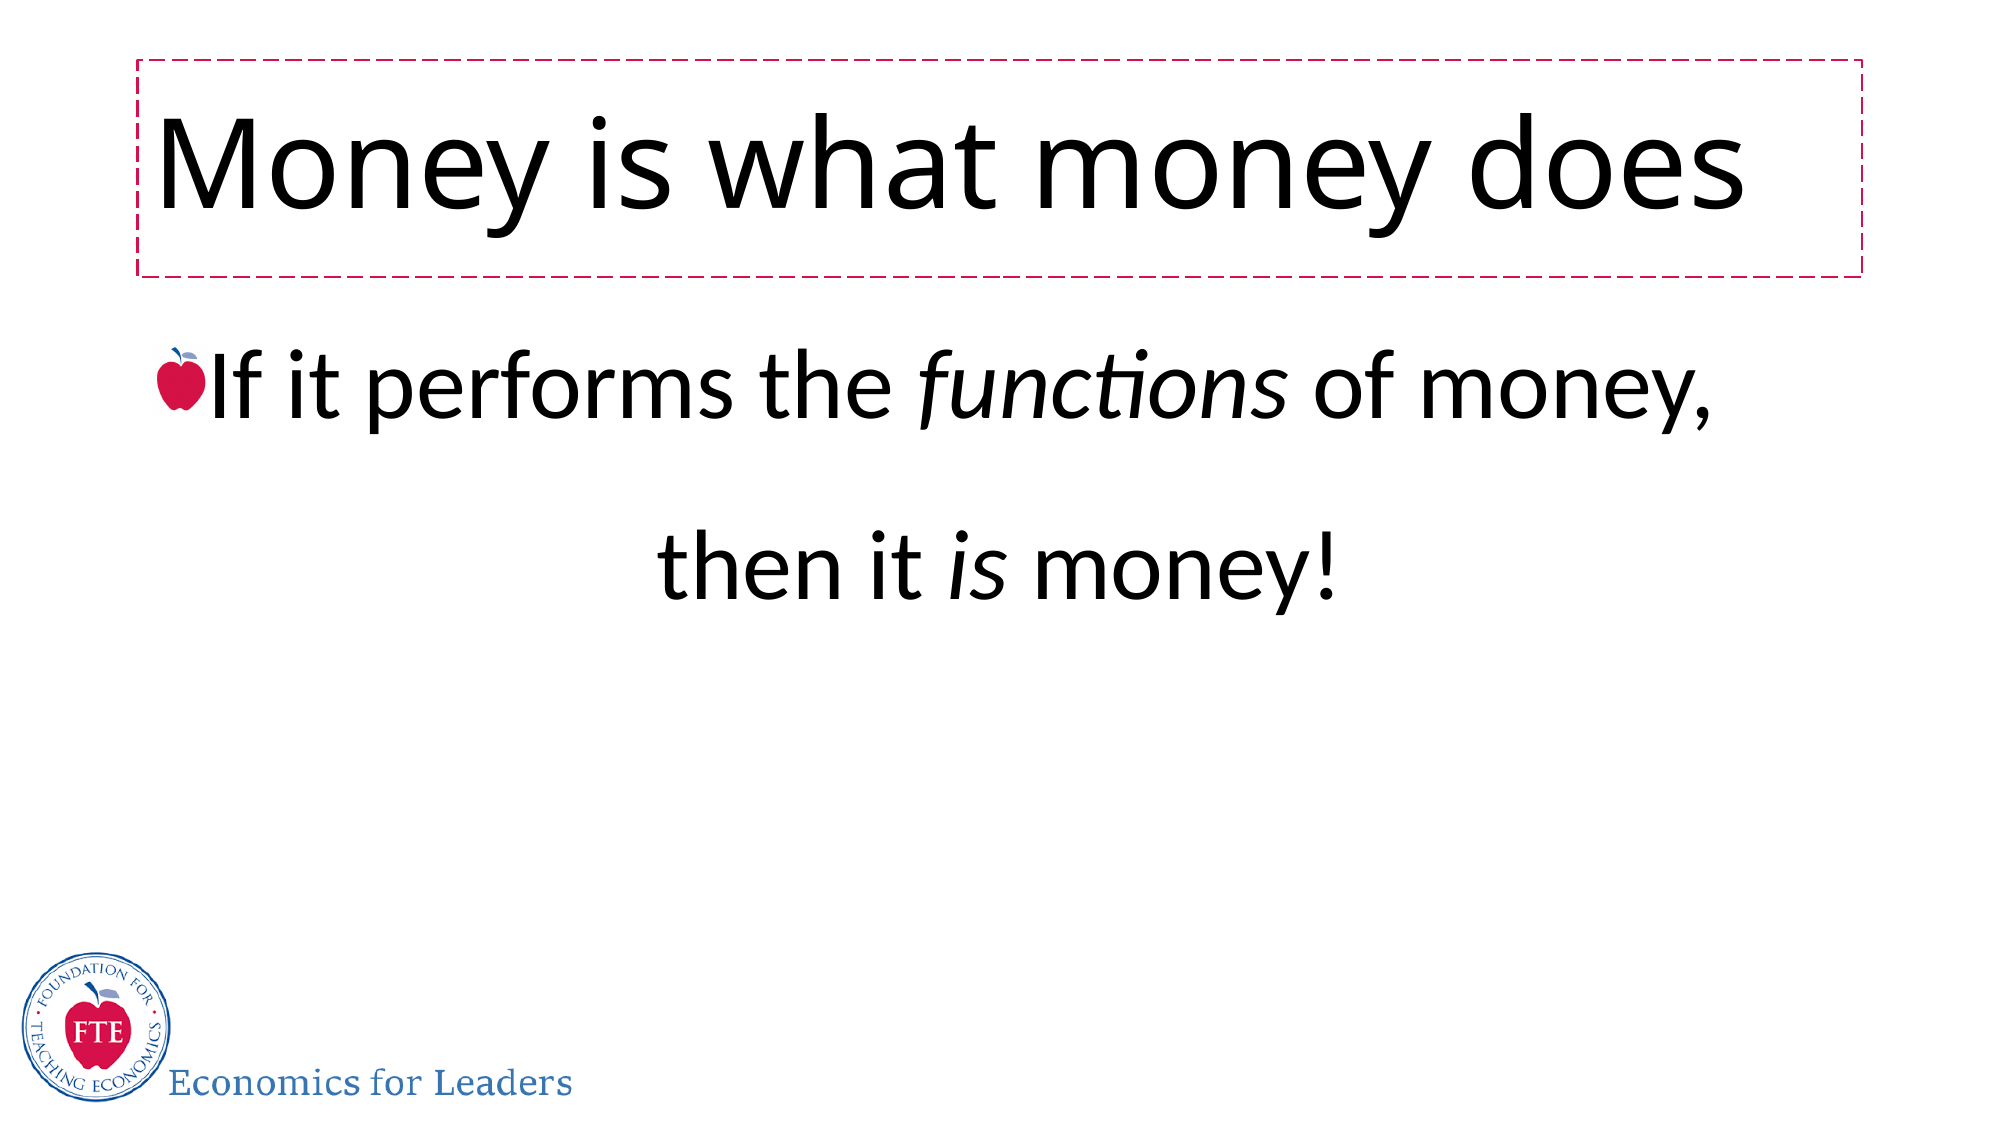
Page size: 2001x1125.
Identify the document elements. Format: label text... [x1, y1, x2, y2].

picture [152, 344, 208, 415]
title Money is what money does [136, 59, 1863, 278]
picture [15, 946, 579, 1105]
list If it performs the functions of money, then it is money! [137, 324, 1863, 986]
